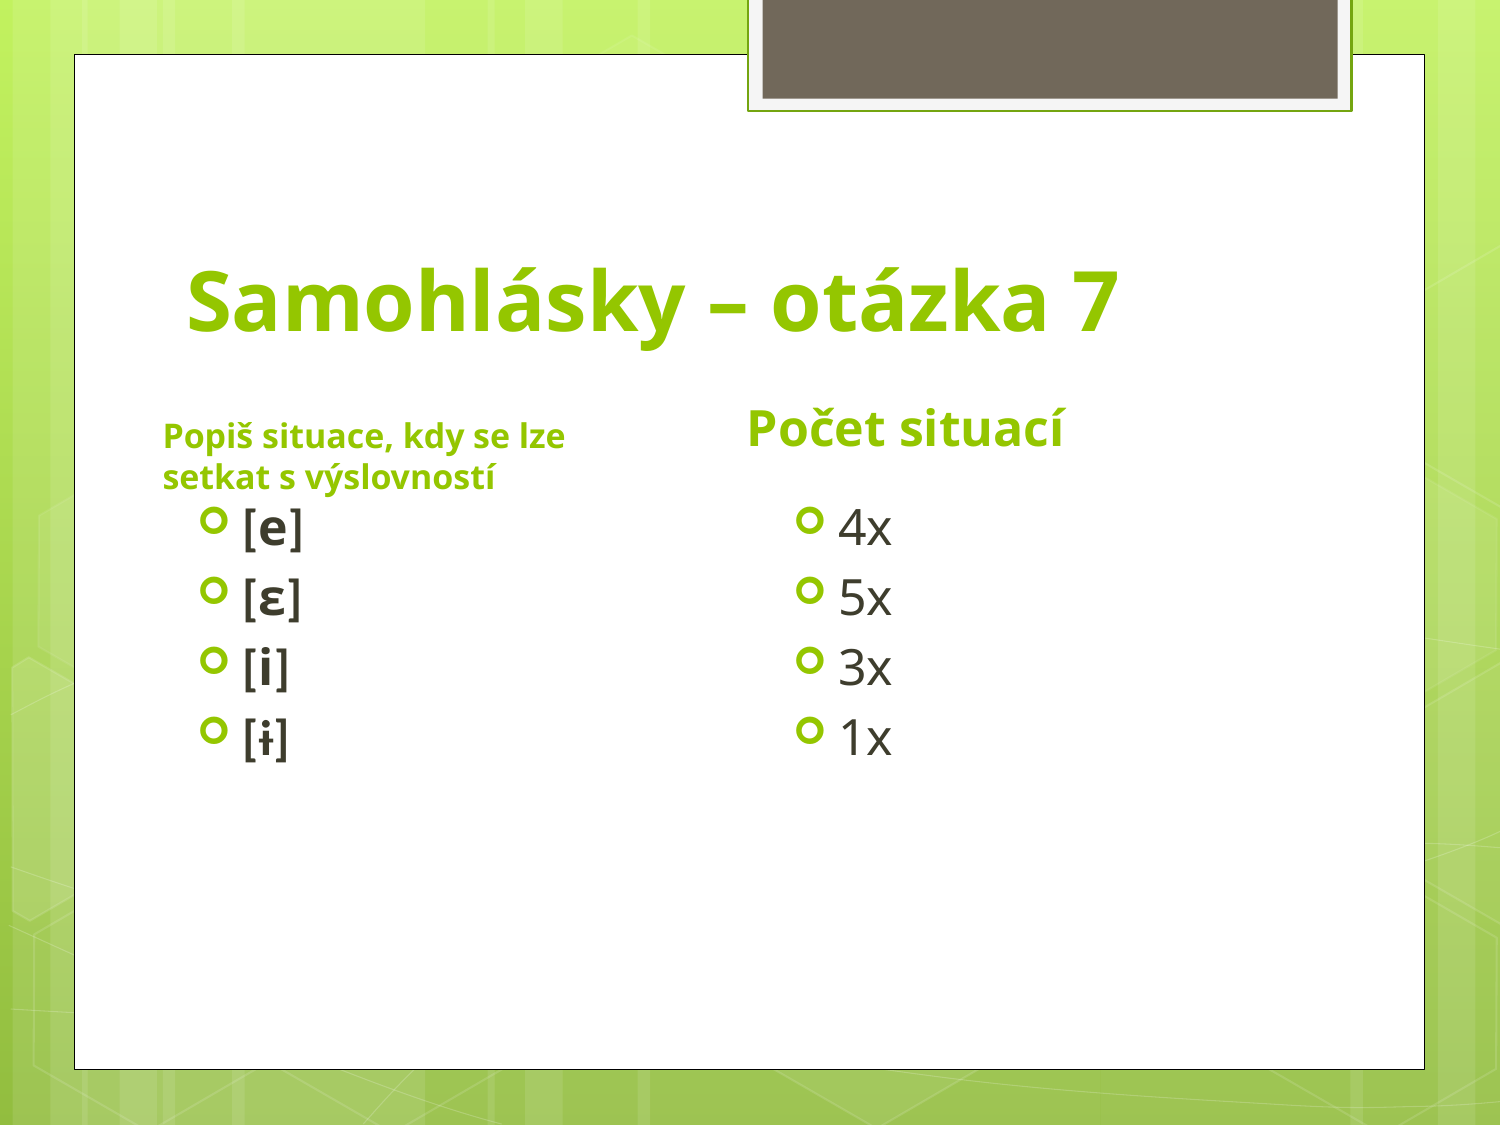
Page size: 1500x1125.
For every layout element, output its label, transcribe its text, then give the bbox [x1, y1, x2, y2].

list 4x 5x 3x 1x [766, 487, 1323, 917]
list [e] [ε] [i] [ɨ] [170, 487, 732, 954]
list Počet situací [731, 379, 1324, 465]
title Samohlásky – otázka 7 [171, 168, 1324, 357]
list Popiš situace, kdy se lze setkat s výslovností [147, 379, 597, 504]
